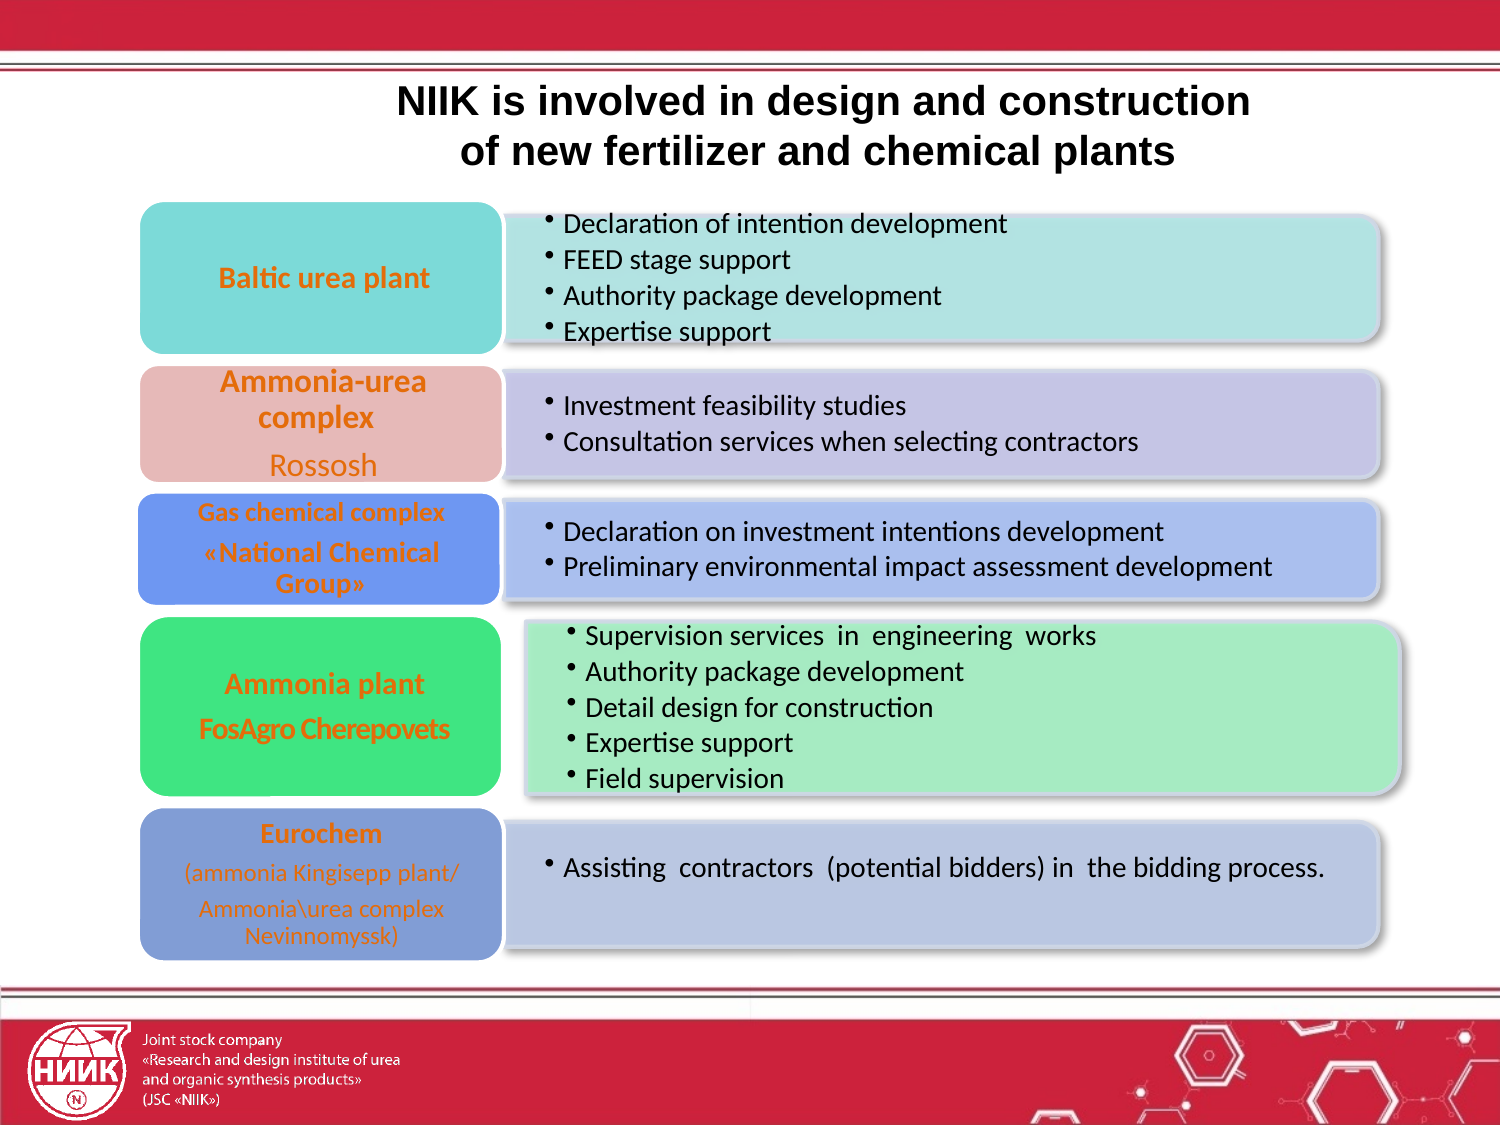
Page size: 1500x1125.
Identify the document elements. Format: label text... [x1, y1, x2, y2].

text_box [74, 199, 1442, 963]
text_box NIIK is involved in design and construction of new fertilizer and chemical plants [176, 81, 1483, 182]
picture [0, 984, 1500, 1125]
picture [0, 0, 1500, 73]
